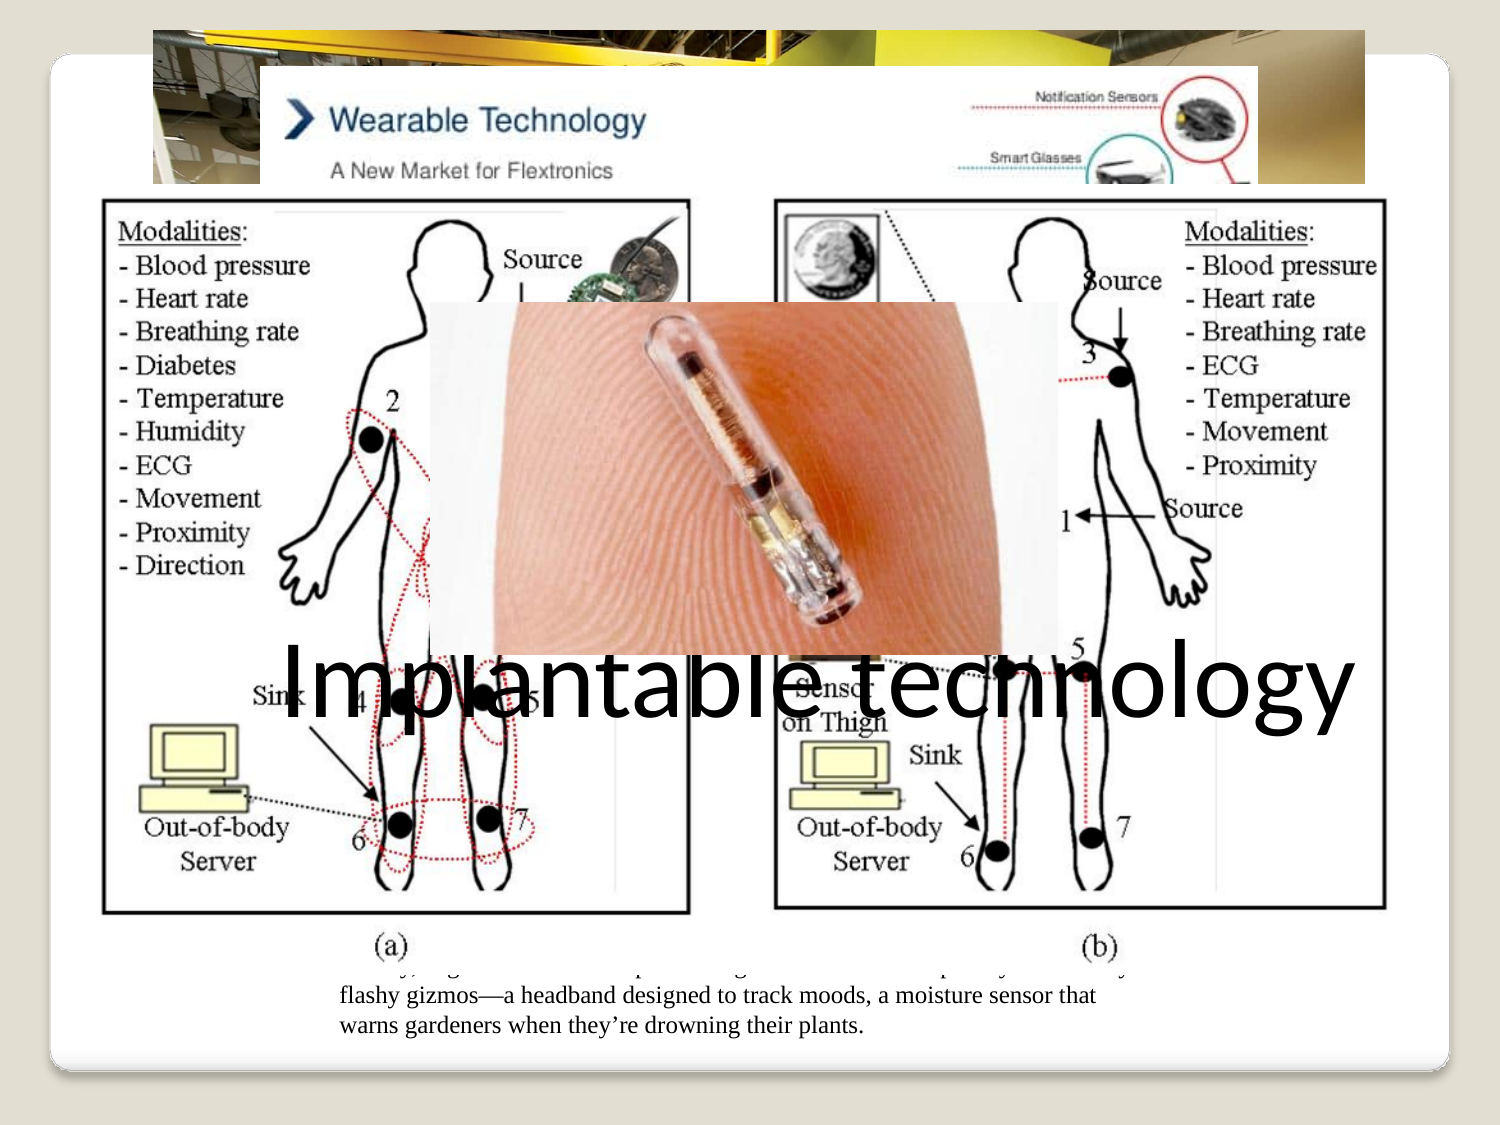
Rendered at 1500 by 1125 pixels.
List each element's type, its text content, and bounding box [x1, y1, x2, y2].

text_box This leather coat from Flextronics is dotted with more than 60 sensors and components, including a camera, a glucose monitor, and a wireless phone charger. Nearby, engineers from startups working with Flextronics tap away at similarly flashy gizmos—a headband designed to track moods, a moisture sensor that warns gardeners when they’re drowning their plants. [324, 983, 1176, 1046]
picture [36, 30, 1463, 1092]
